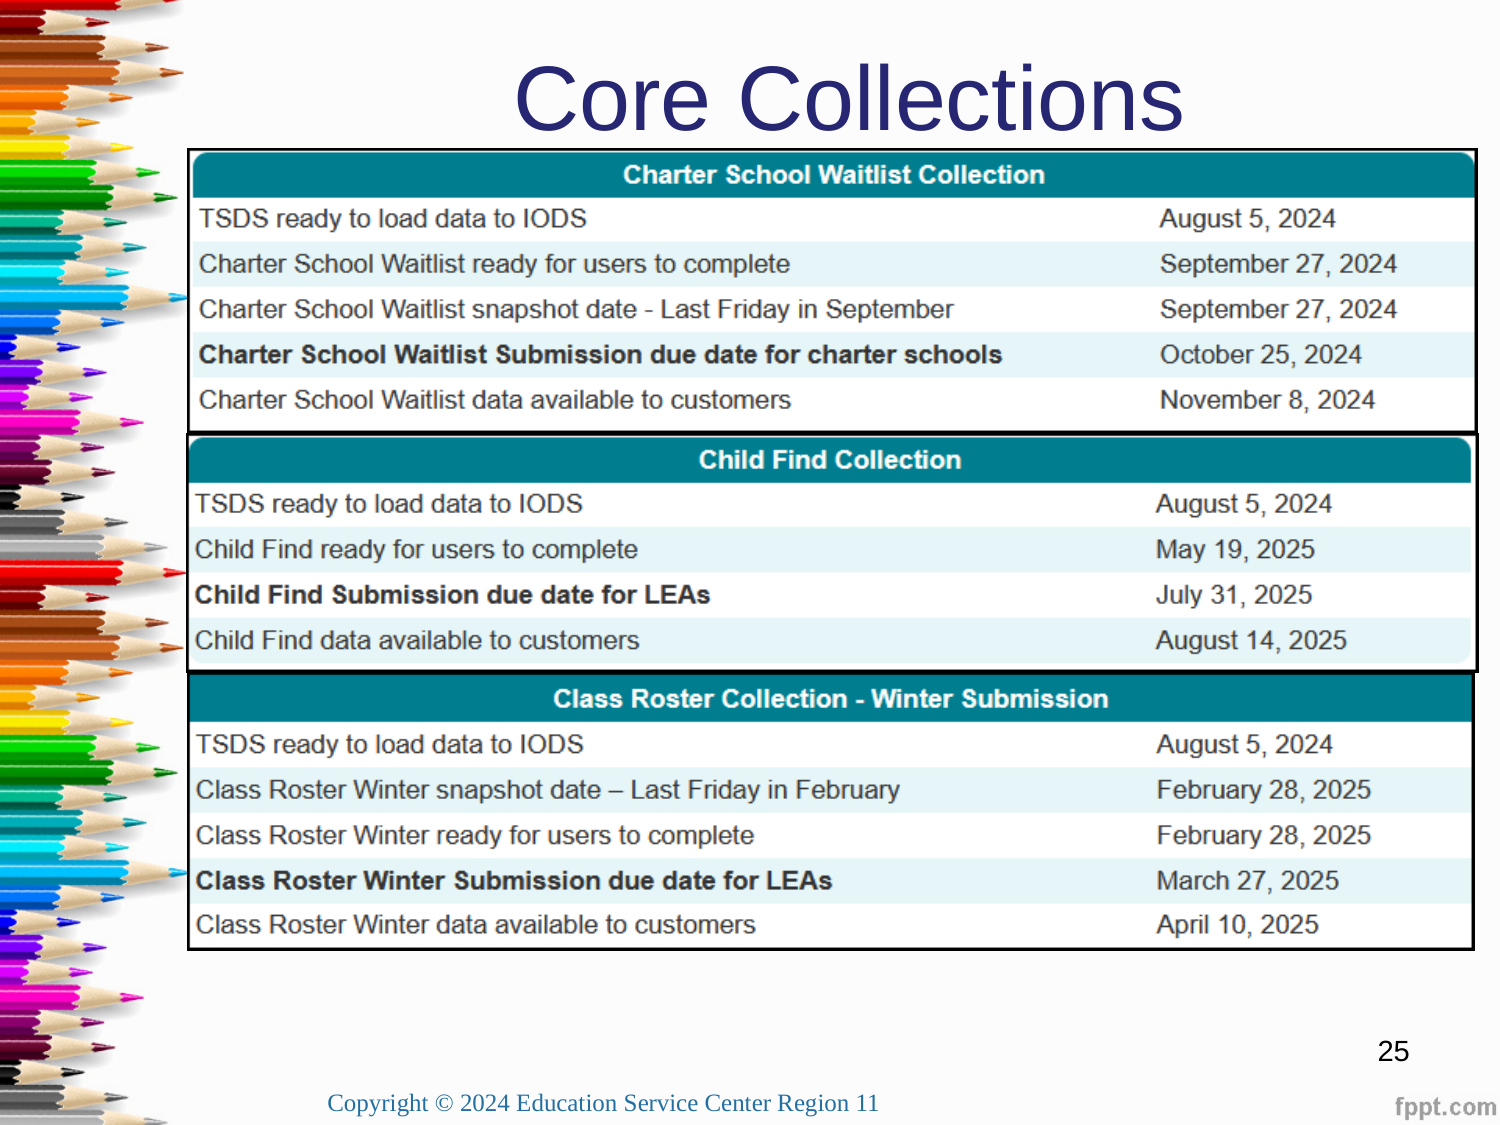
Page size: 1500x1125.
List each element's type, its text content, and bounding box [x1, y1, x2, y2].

slide_number 25 [1074, 1024, 1425, 1103]
picture [0, 0, 1500, 1125]
text_box Copyright © 2024 Education Service Center Region 11 [312, 1082, 1063, 1125]
title Core Collections [174, 0, 1500, 188]
